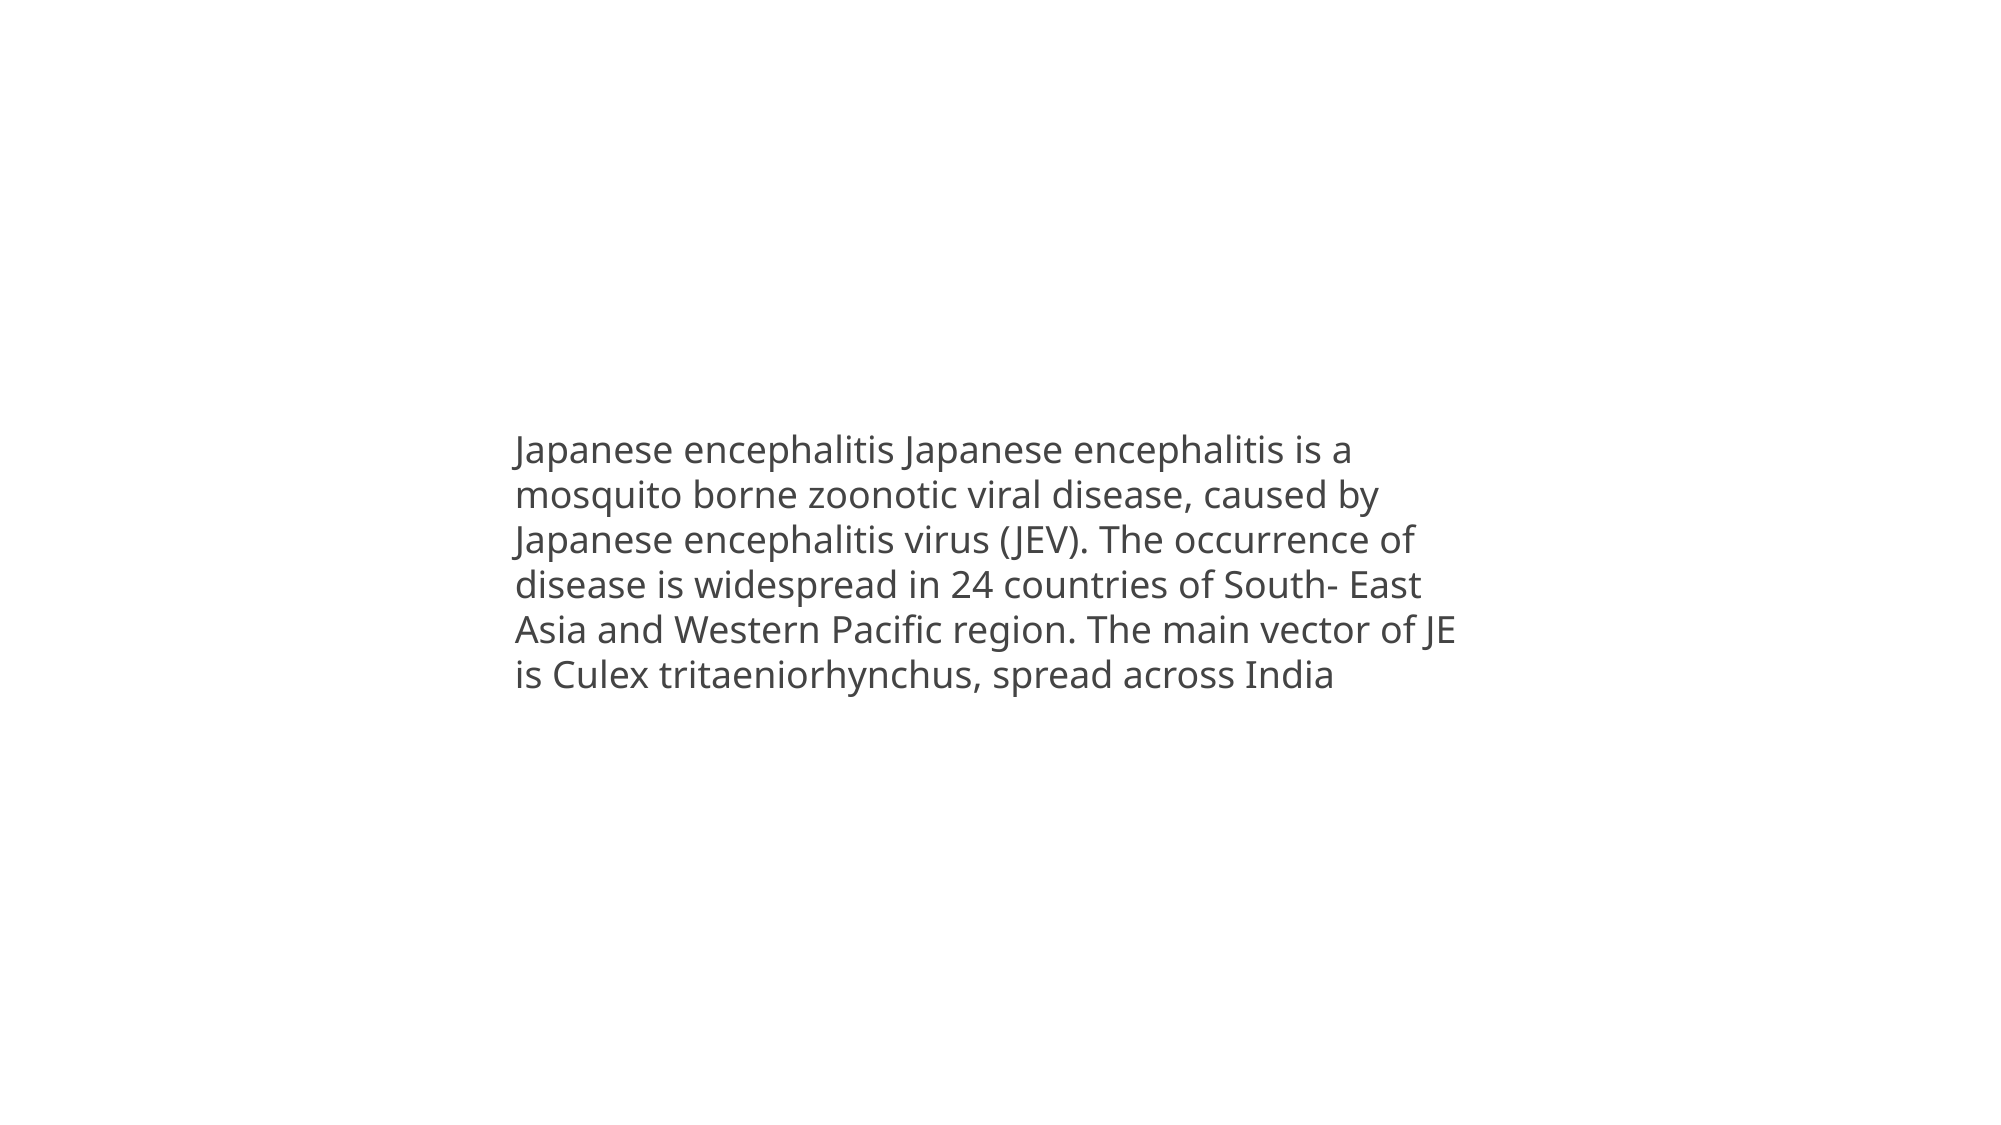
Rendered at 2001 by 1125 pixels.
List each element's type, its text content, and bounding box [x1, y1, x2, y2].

text_box Japanese encephalitis Japanese encephalitis is a mosquito borne zoonotic viral disease, caused by Japanese encephalitis virus (JEV). The occurrence of disease is widespread in 24 countries of South- East Asia and Western Pacific region. The main vector of JE is Culex tritaeniorhynchus, spread across India [500, 418, 1501, 704]
